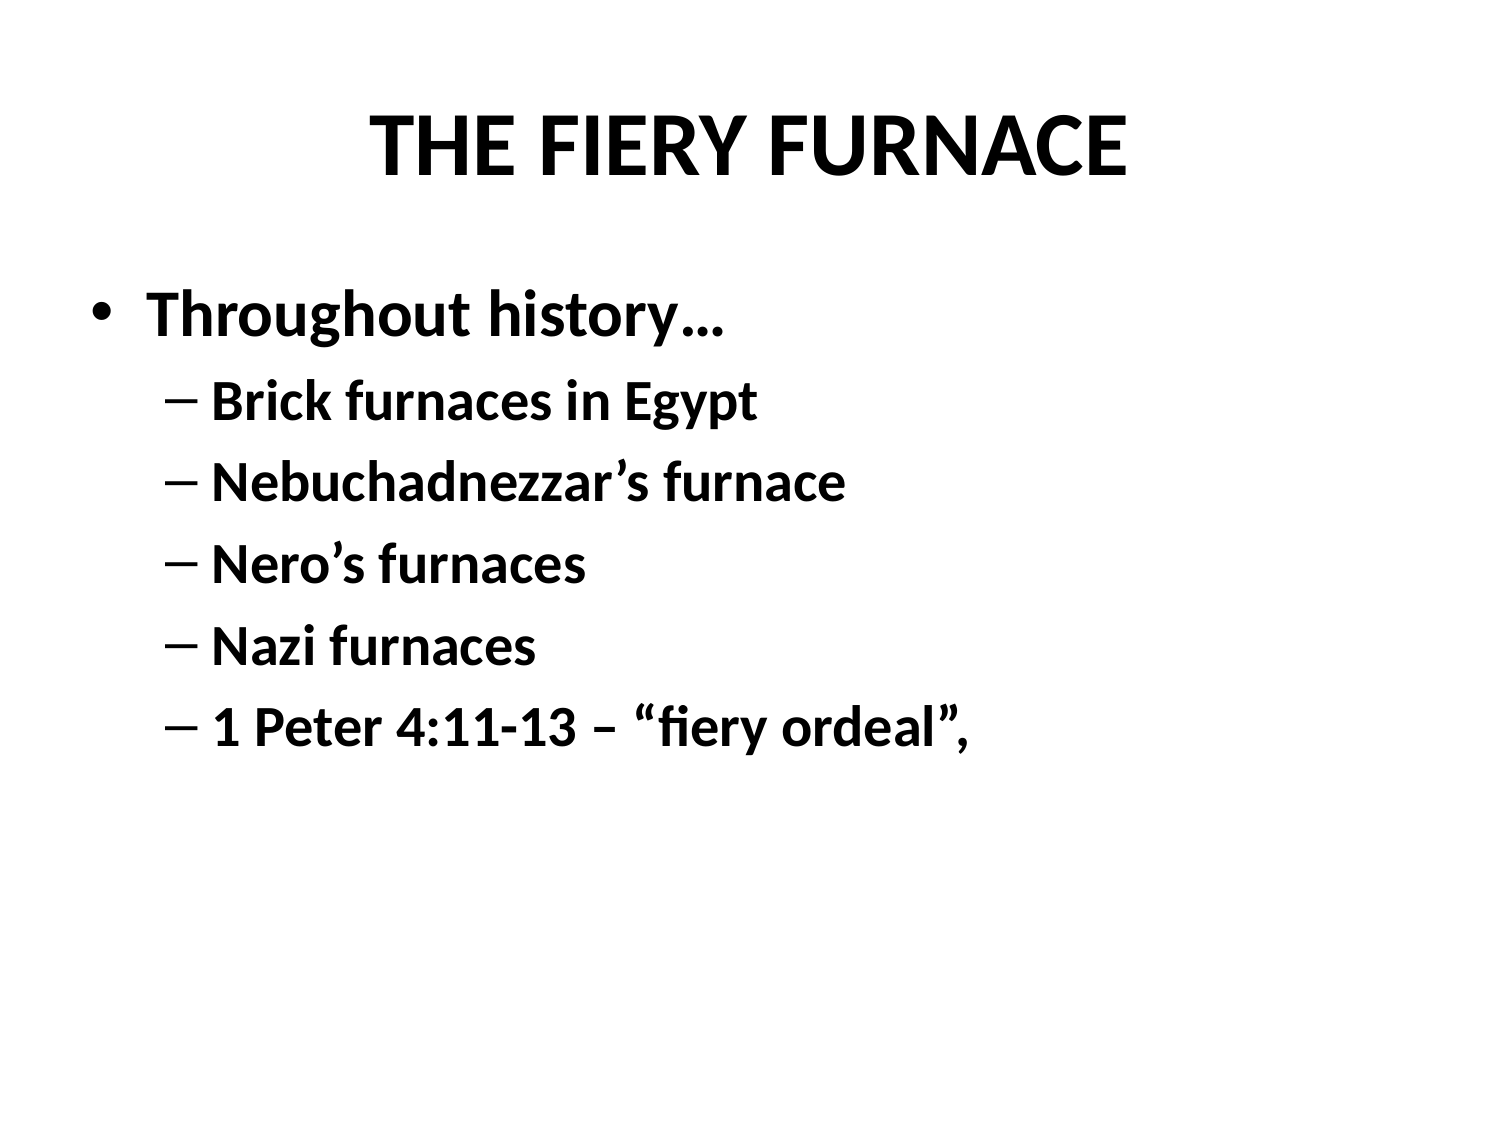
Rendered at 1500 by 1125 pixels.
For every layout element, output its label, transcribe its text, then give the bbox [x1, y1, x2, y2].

title THE FIERY FURNACE [75, 45, 1425, 233]
list Throughout history… Brick furnaces in Egypt Nebuchadnezzar’s furnace Nero’s furnaces Nazi furnaces 1 Peter 4:11-13 – “fiery ordeal”, [75, 262, 1425, 1088]
